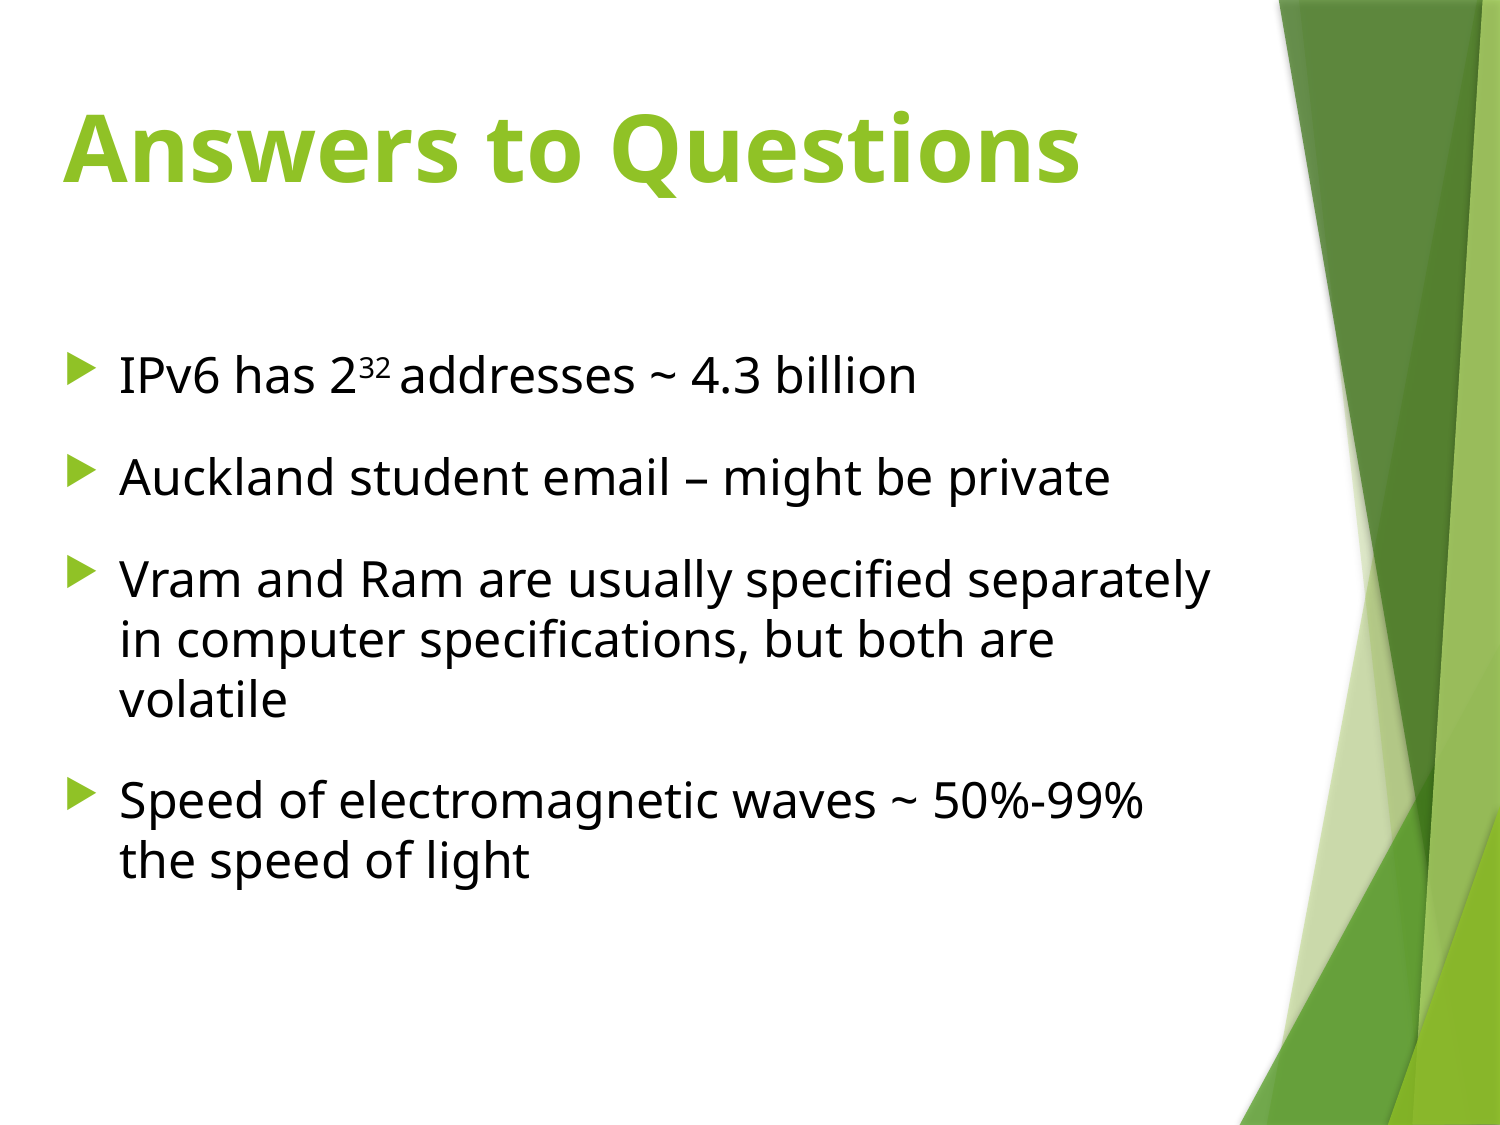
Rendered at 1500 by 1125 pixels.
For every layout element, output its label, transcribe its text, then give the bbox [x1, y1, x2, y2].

title Answers to Questions [48, 55, 1240, 234]
list IPv6 has 232 addresses ~ 4.3 billion Auckland student email – might be private Vram and Ram are usually specified separately in computer specifications, but both are volatile Speed of electromagnetic waves ~ 50%-99% the speed of light [48, 234, 1240, 1021]
